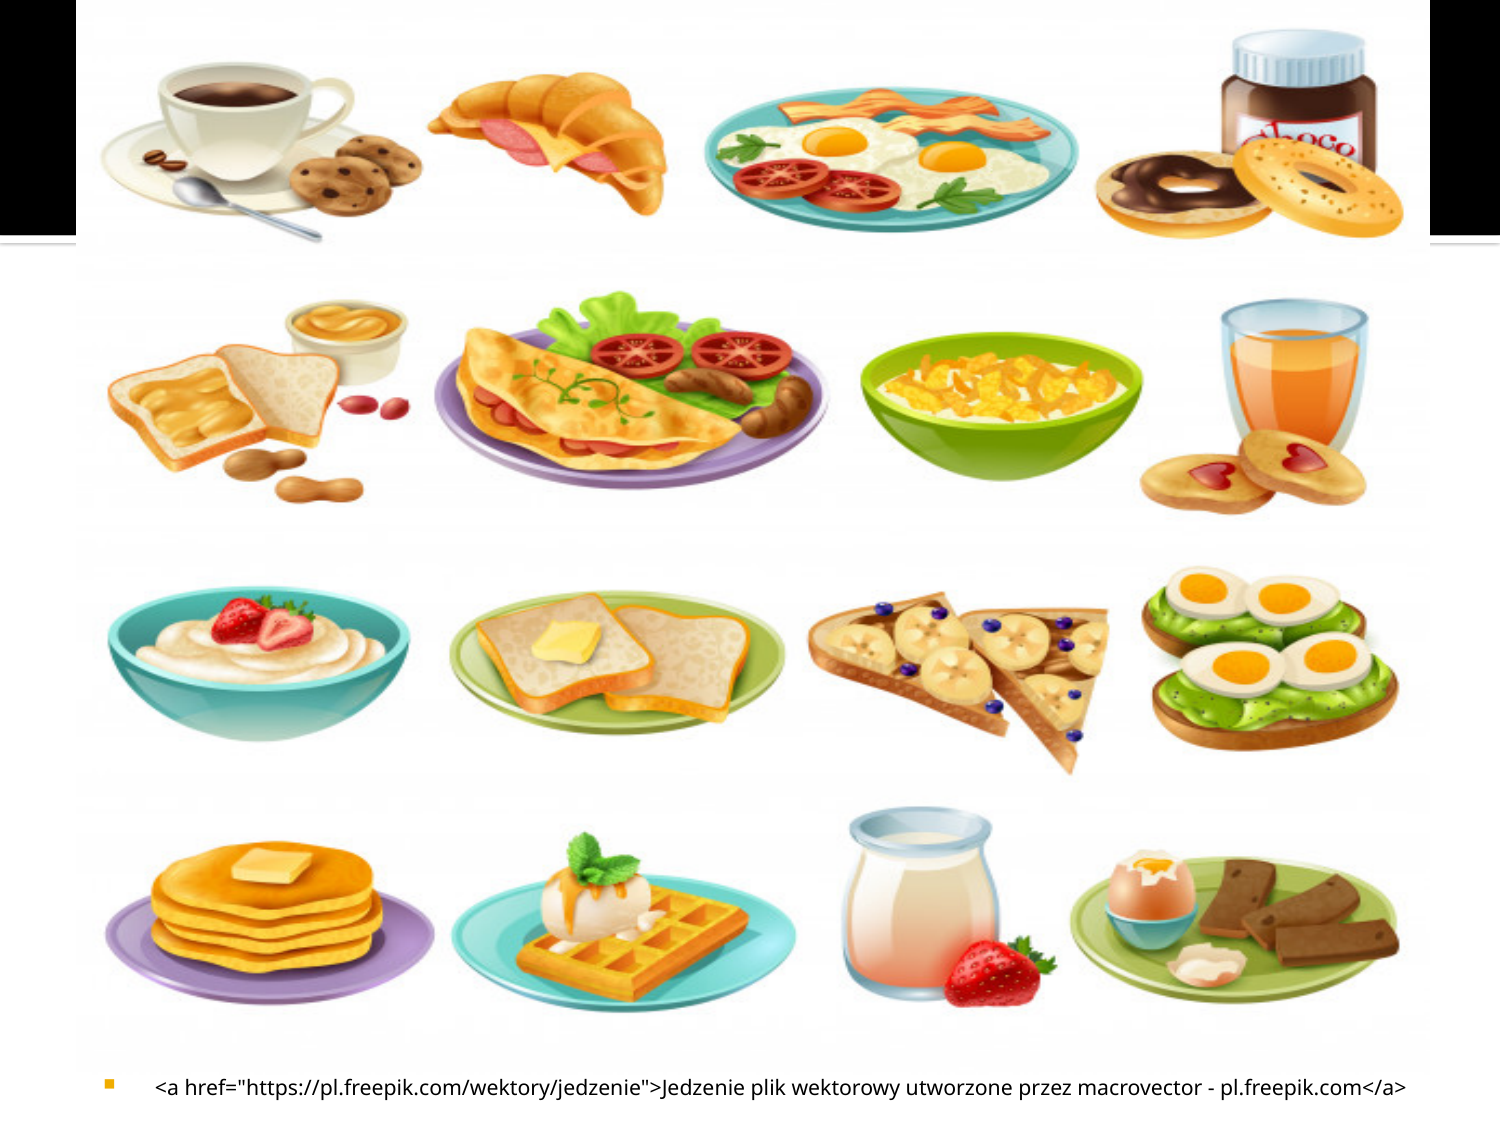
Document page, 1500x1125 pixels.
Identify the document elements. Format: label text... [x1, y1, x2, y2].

picture [76, 0, 1430, 1075]
list <a href="https://pl.freepik.com/wektory/jedzenie">Jedzenie plik wektorowy utworzone przez macrovector - pl.freepik.com</a> [75, 1080, 1425, 1123]
